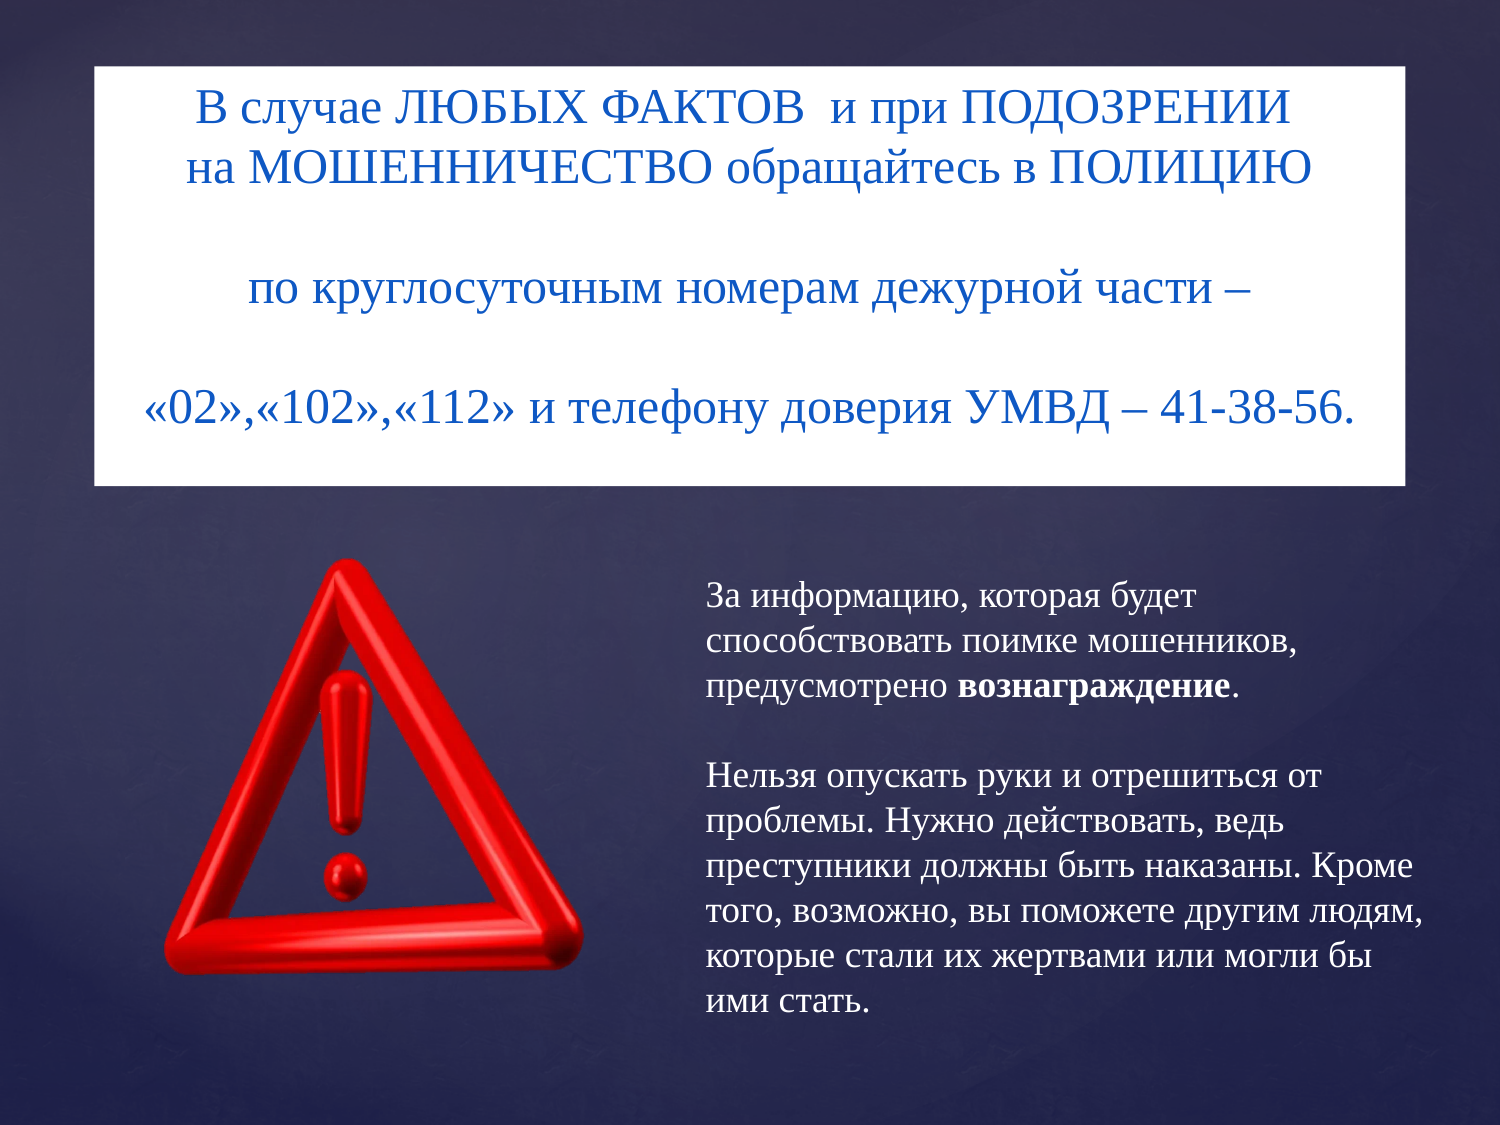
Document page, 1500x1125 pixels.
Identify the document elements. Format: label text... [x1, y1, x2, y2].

picture [158, 550, 597, 996]
text_box В случае ЛЮБЫХ ФАКТОВ и при ПОДОЗРЕНИИ на МОШЕННИЧЕСТВО обращайтесь в ПОЛИЦИЮ по круглосуточным номерам дежурной части – «02»,«102»,«112» и телефону доверия УМВД – 41-38-56. [94, 66, 1406, 487]
text_box За информацию, которая будет способствовать поимке мошенников, предусмотрено вознаграждение. Нельзя опускать руки и отрешиться от проблемы. Нужно действовать, ведь преступники должны быть наказаны. Кроме того, возможно, вы поможете другим людям, которые стали их жертвами или могли бы ими стать. [690, 562, 1447, 1028]
